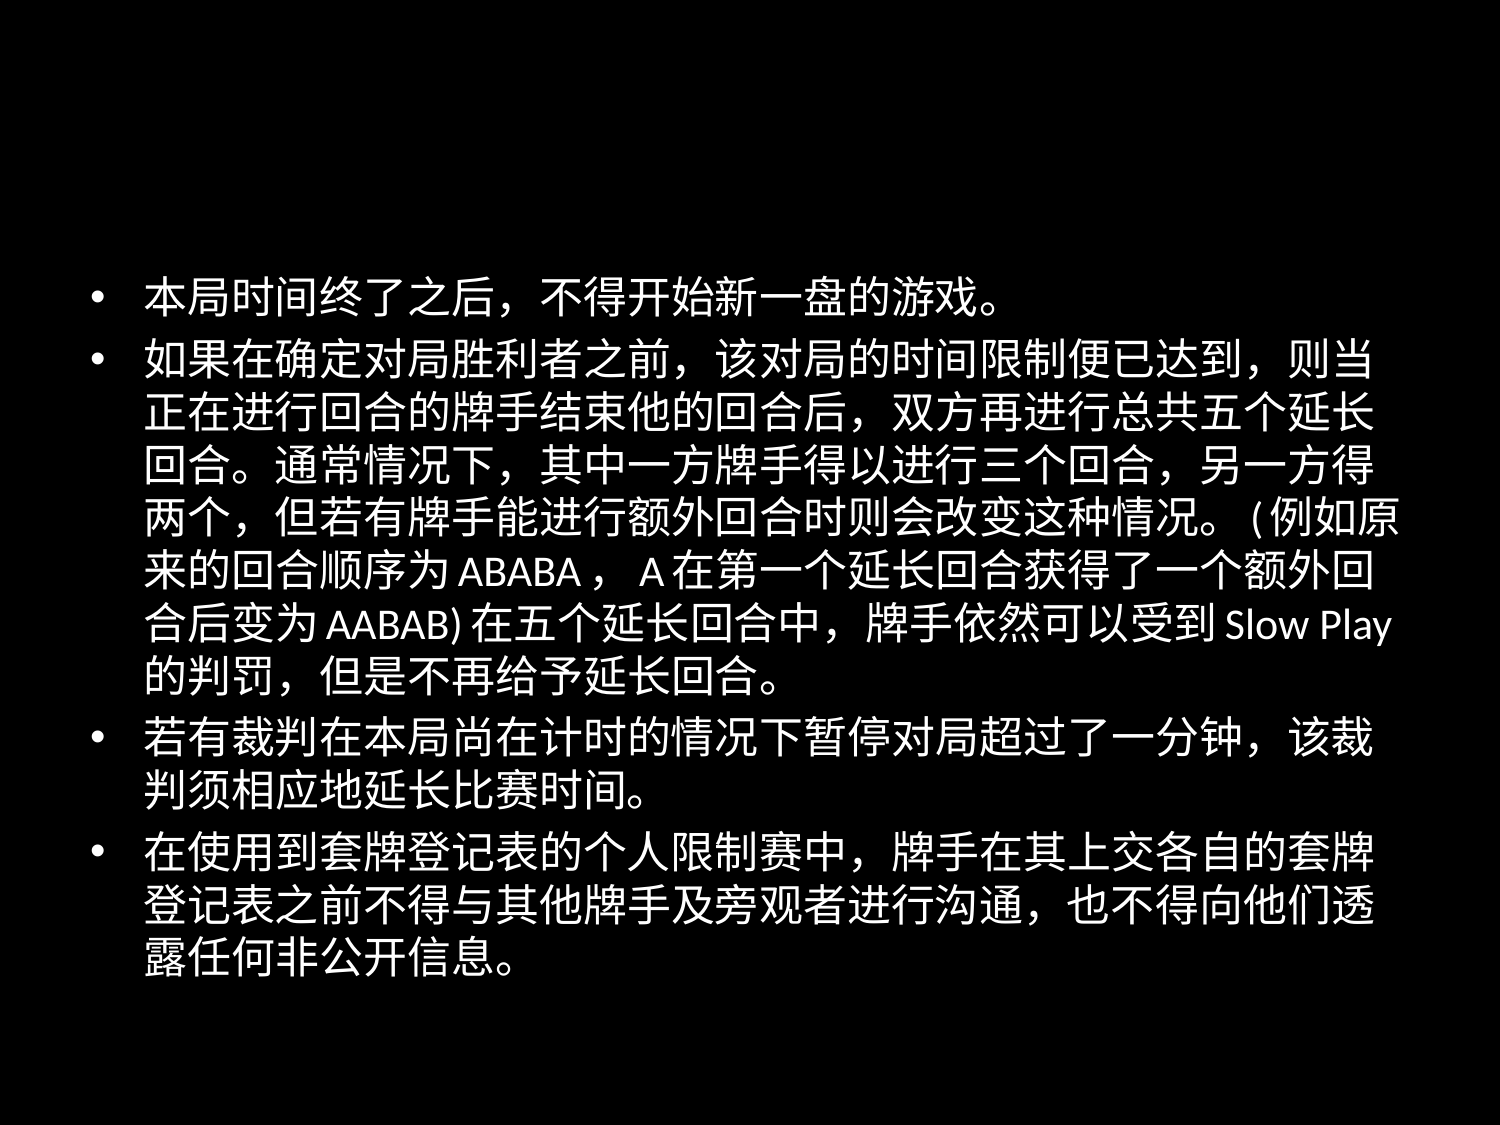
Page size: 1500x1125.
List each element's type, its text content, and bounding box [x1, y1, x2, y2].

list 本局时间终了之后，不得开始新一盘的游戏。 如果在确定对局胜利者之前，该对局的时间限制便已达到，则当正在进行回合的牌手结束他的回合后，双方再进行总共五个延长回合。通常情况下，其中一方牌手得以进行三个回合，另一方得两个，但若有牌手能进行额外回合时则会改变这种情况。(例如原来的回合顺序为ABABA，A在第一个延长回合获得了一个额外回合后变为AABAB)在五个延长回合中，牌手依然可以受到Slow Play的判罚，但是不再给予延长回合。 若有裁判在本局尚在计时的情况下暂停对局超过了一分钟，该裁判须相应地延长比赛时间。 在使用到套牌登记表的个人限制赛中，牌手在其上交各自的套牌登记表之前不得与其他牌手及旁观者进行沟通，也不得向他们透露任何非公开信息。 [75, 262, 1425, 1005]
